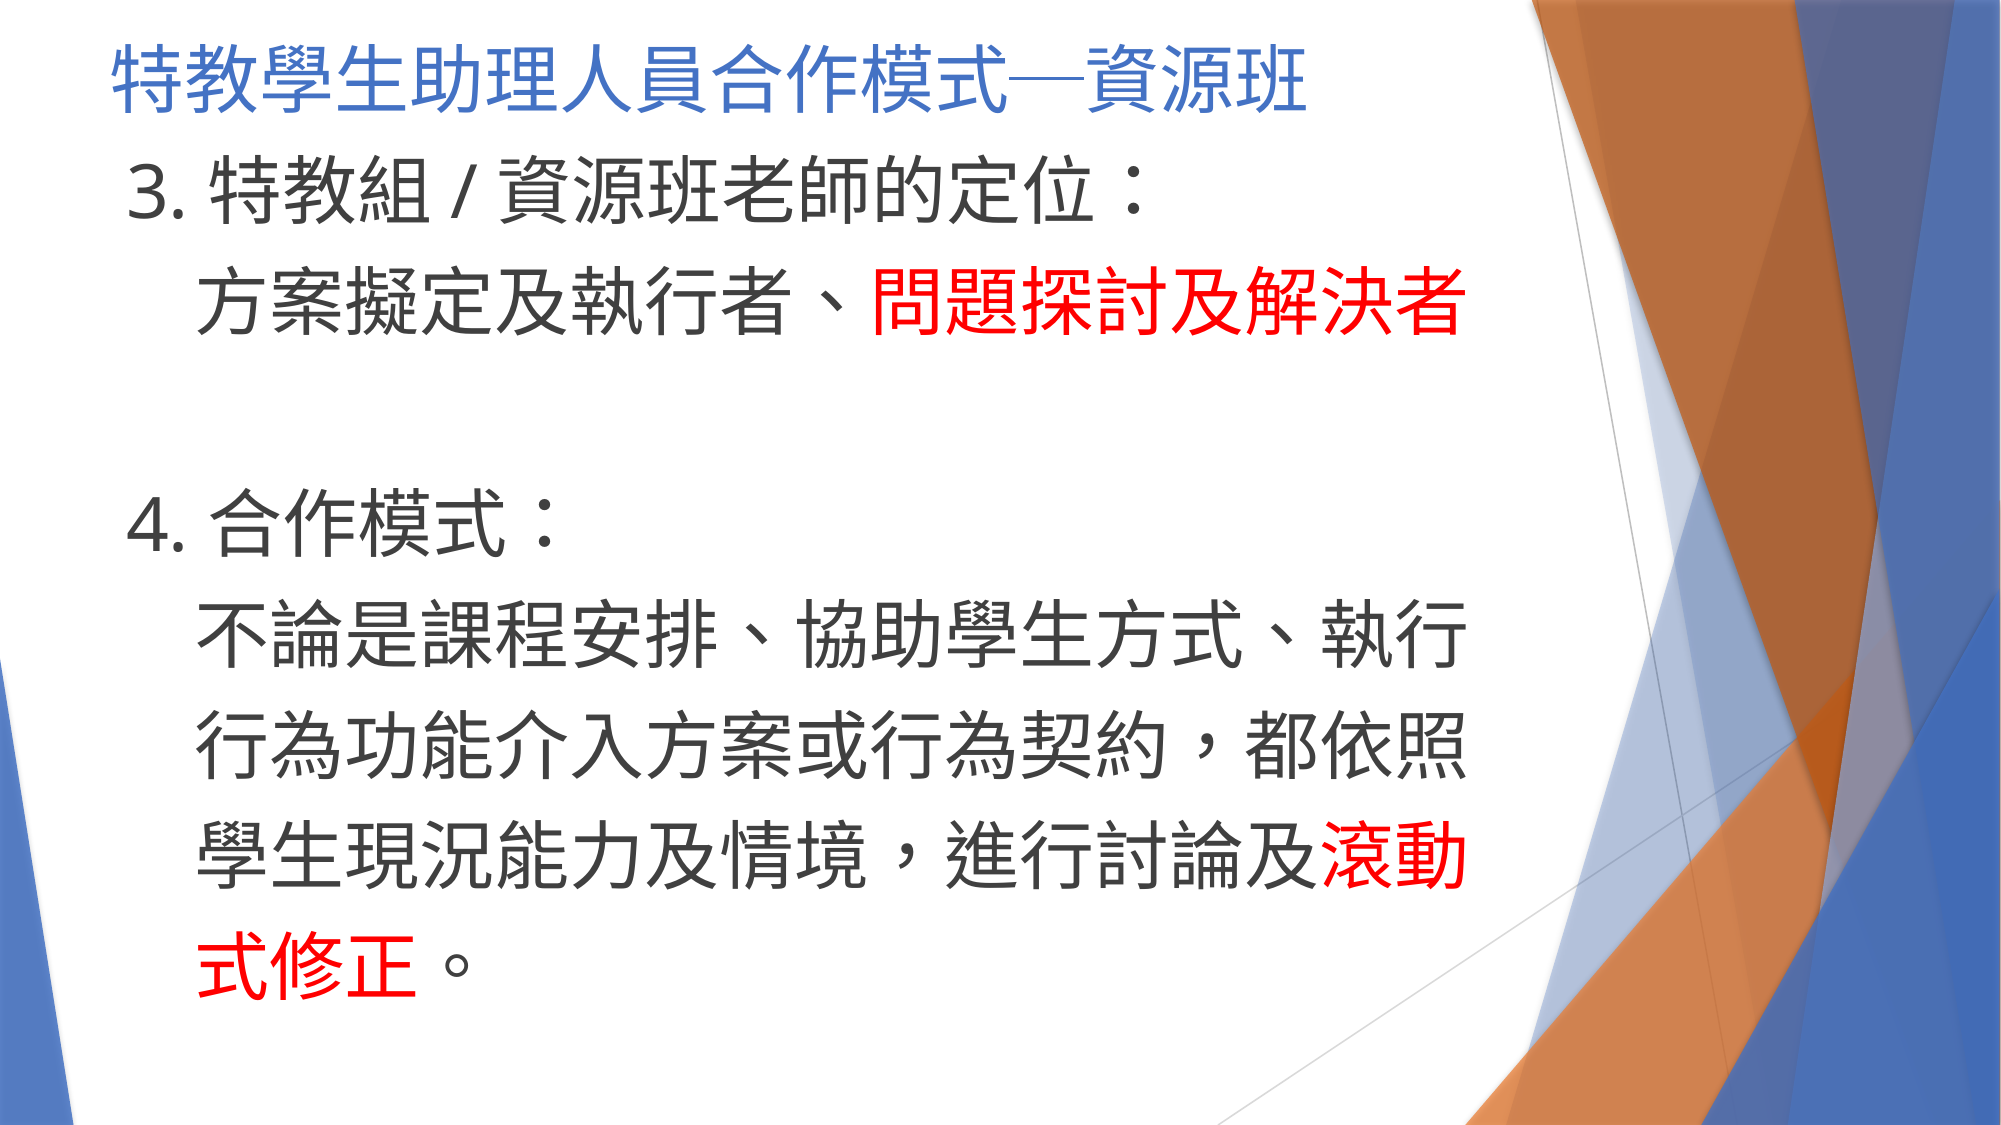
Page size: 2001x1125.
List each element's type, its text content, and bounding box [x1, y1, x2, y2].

list 3.特教組/資源班老師的定位： 方案擬定及執行者、問題探討及解決者 4.合作模式： 不論是課程安排、協助學生方式、執行 行為功能介入方案或行為契約，都依照 學生現況能力及情境，進行討論及滾動 式修正。 [111, 136, 1522, 1050]
title 特教學生助理人員合作模式─資源班 [94, 24, 1505, 157]
